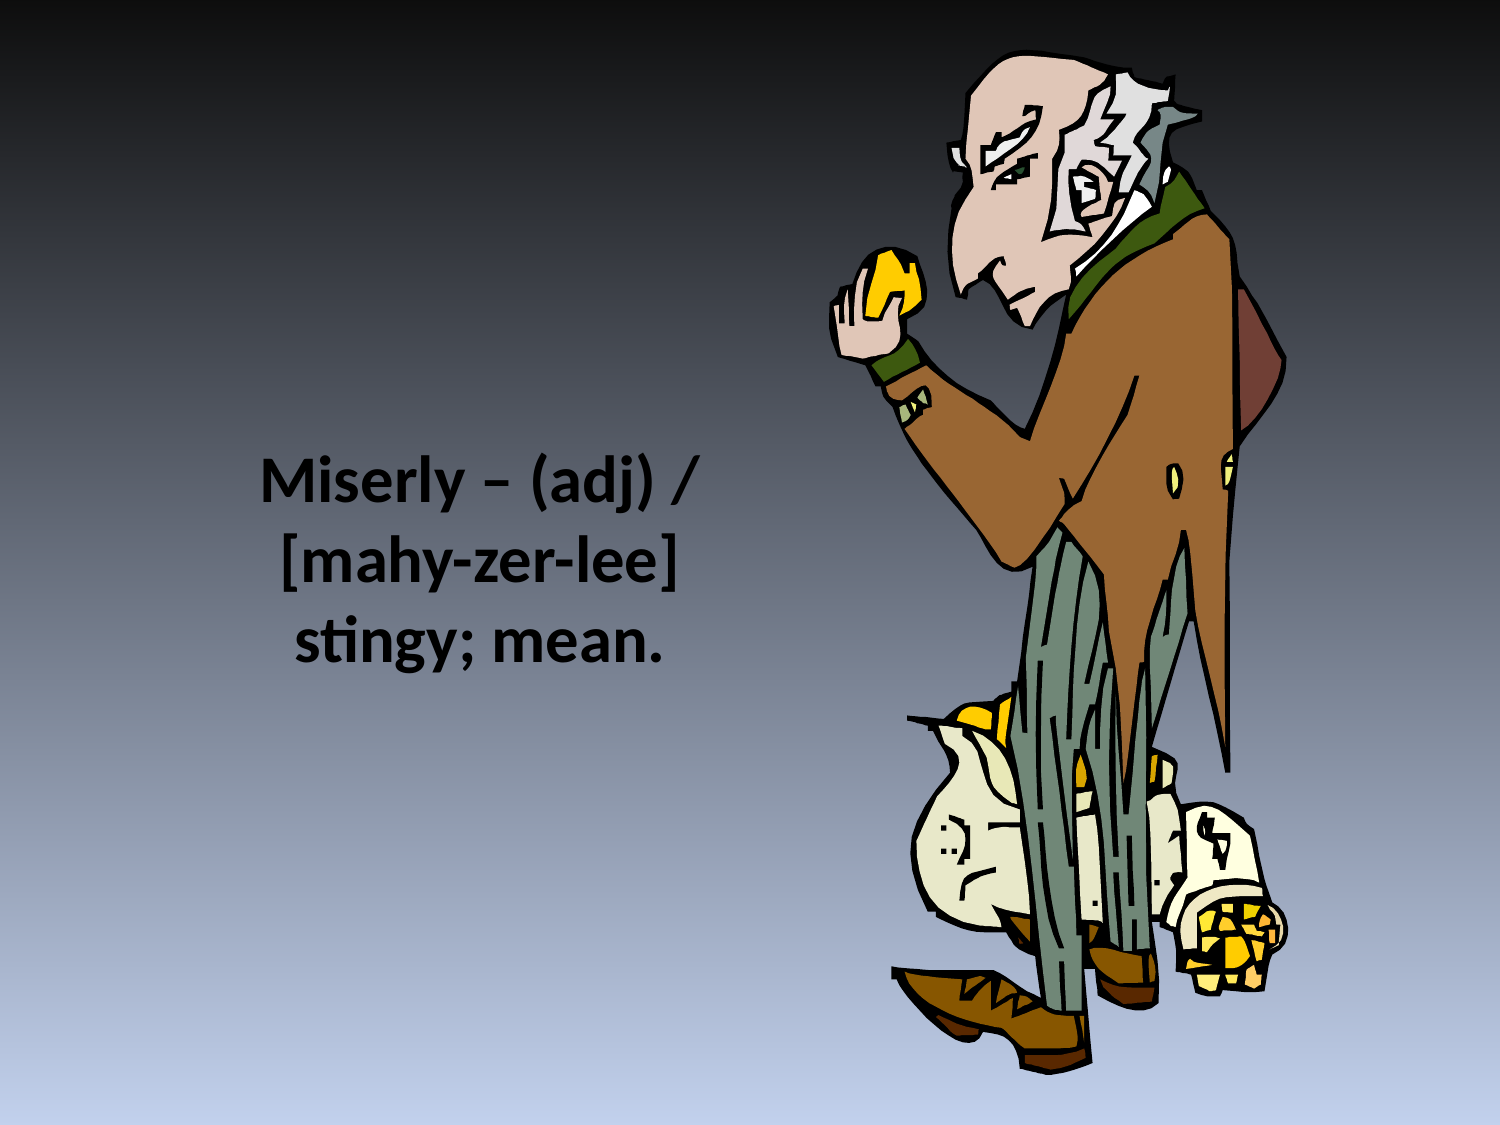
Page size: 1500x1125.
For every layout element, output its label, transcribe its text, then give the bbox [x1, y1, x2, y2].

picture [824, 39, 1297, 1075]
text_box Miserly – (adj) / [mahy-zer-lee] stingy; mean. [74, 428, 819, 683]
